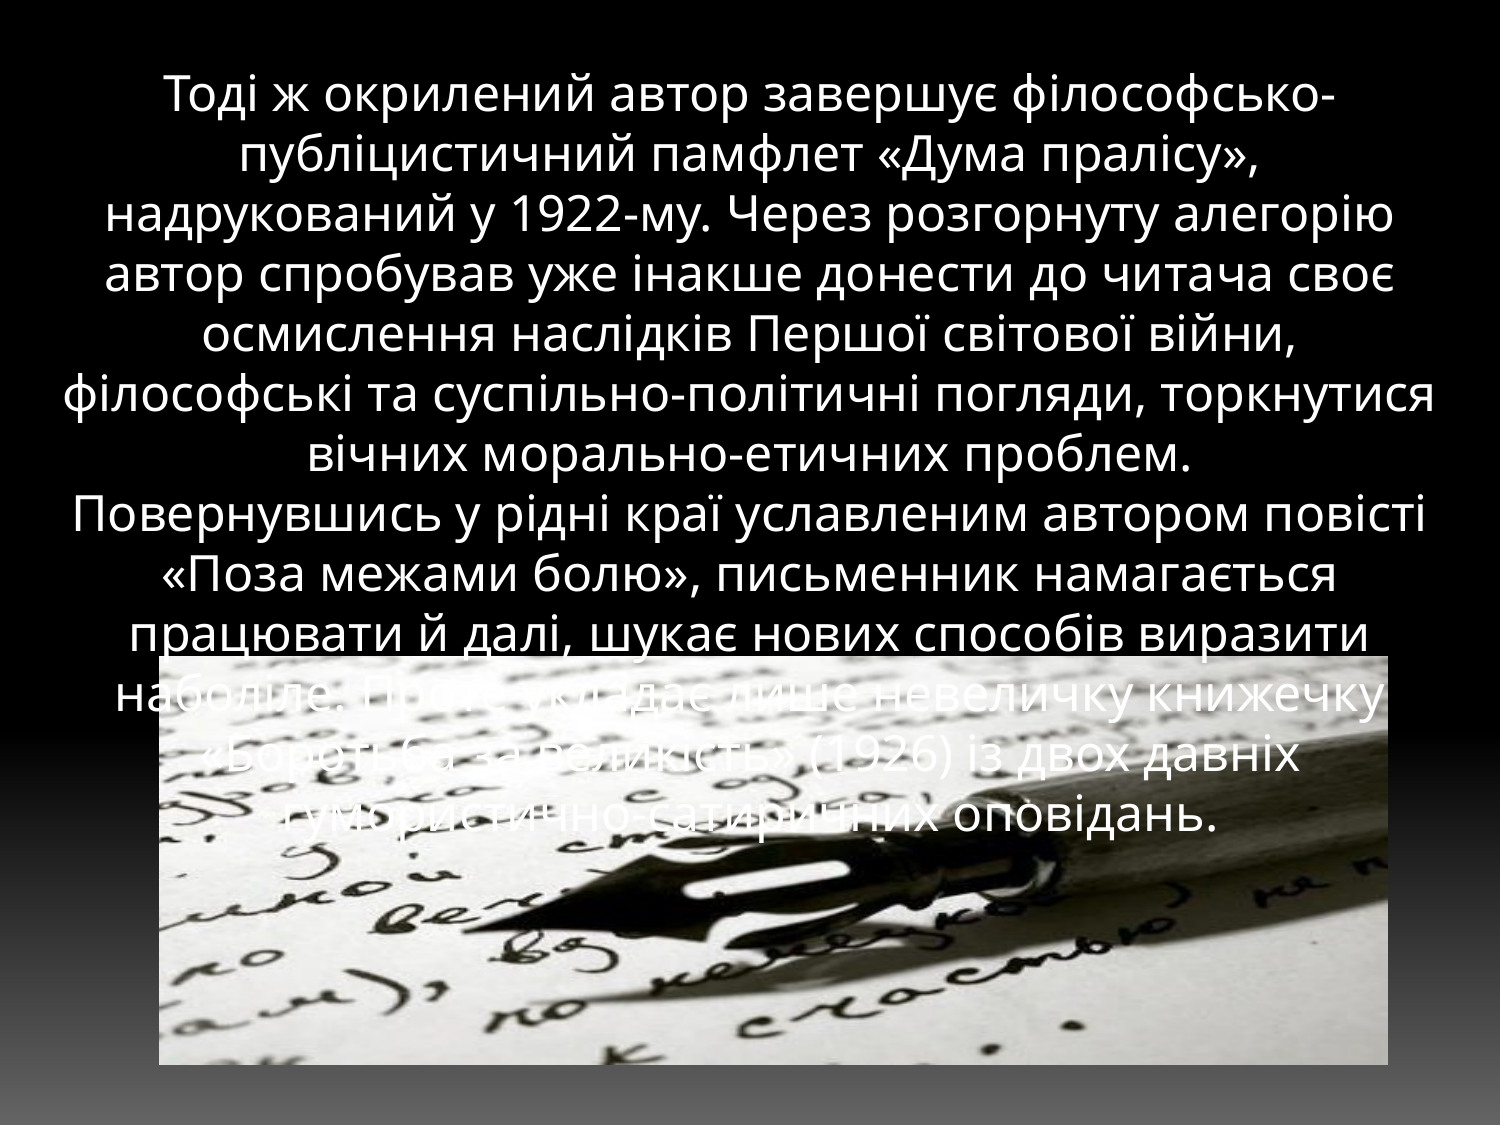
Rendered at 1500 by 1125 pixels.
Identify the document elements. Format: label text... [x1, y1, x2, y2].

picture [158, 656, 1389, 1066]
text_box Тоді ж окрилений автор завершує філосо­фсько-публіцистичний памфлет «Дума пралісу», надрукований у 1922-му. Через розгорнуту алегорію автор спробував уже інакше донести до читача своє осмислення наслідків Першої світової війни, філософські та суспільно-політичні погляди, торкнутися вічних морально-етичних проблем. Повернувшись у рідні краї уславленим автором повісті «Поза межами болю», письменник намагається працювати й далі, шукає нових способів виразити наболіле. Проте укладає лише невеличку книжечку «Бороть­ба за великість» (1926) із двох давніх гумористично-сатиричних опо­відань. [41, 54, 1459, 850]
